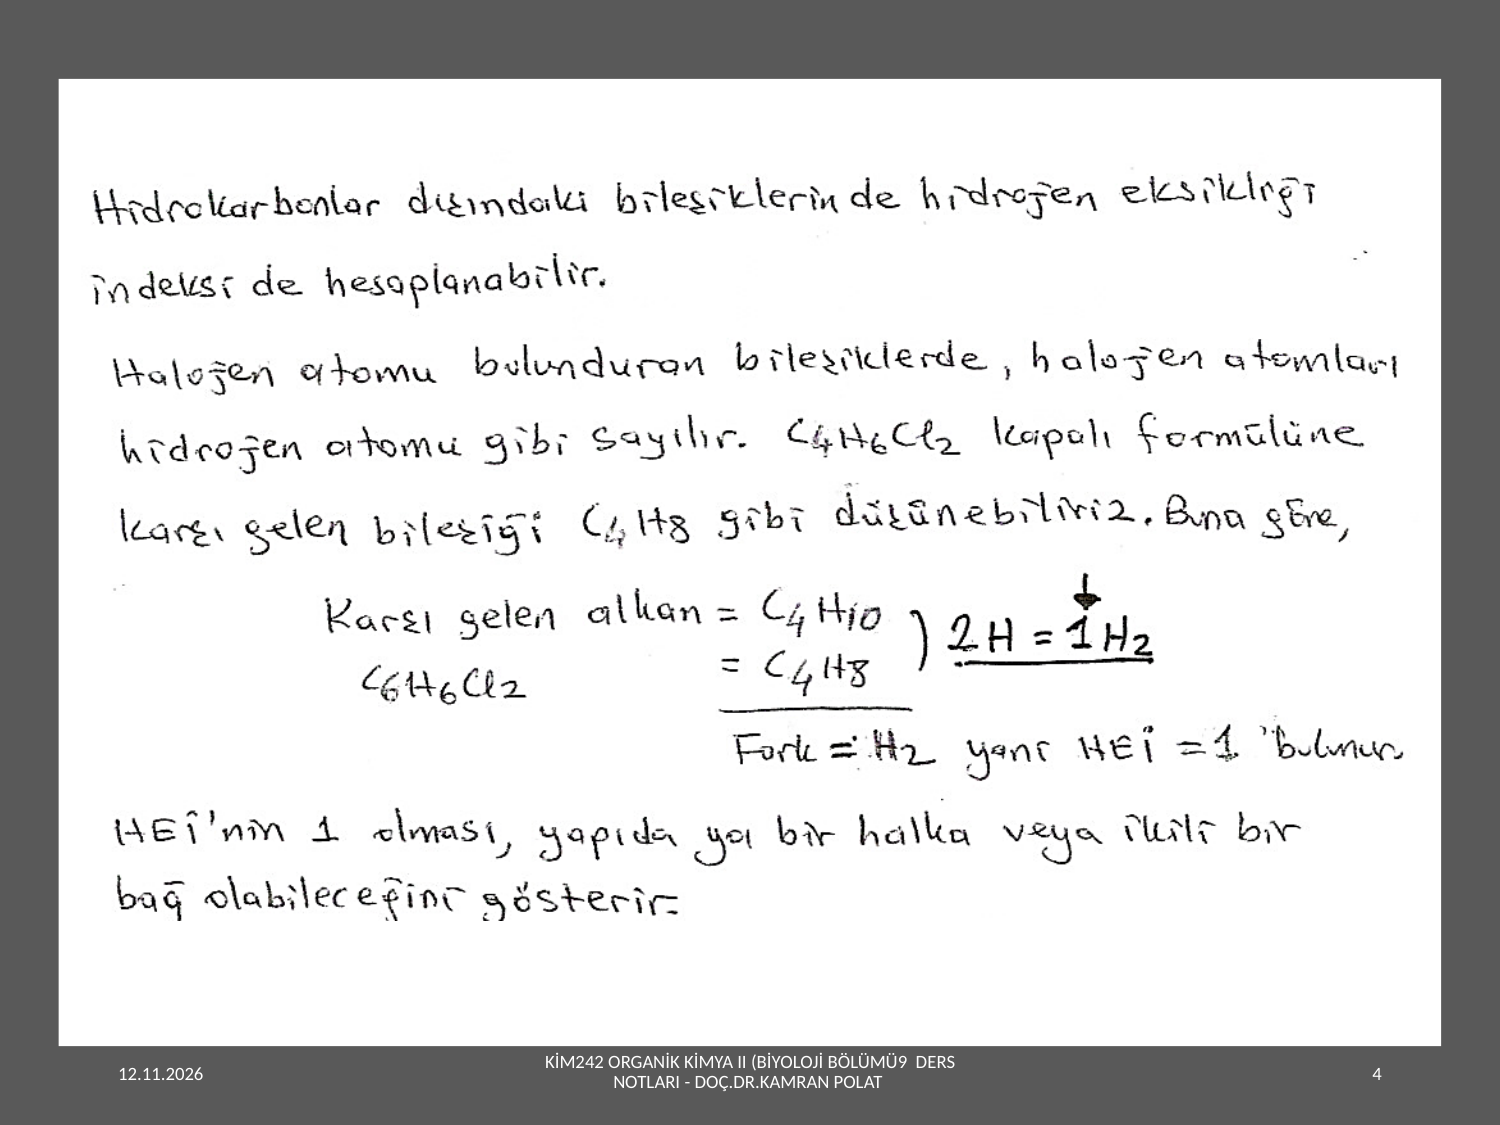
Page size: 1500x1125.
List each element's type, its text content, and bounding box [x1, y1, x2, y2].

picture [79, 148, 1421, 921]
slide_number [103, 1042, 441, 1103]
footer KİM242 ORGANİK KİMYA II (BİYOLOJİ BÖLÜMÜ9 DERS NOTLARI - DOÇ.DR.KAMRAN POLAT [496, 1042, 1004, 1103]
text_box [0, 0, 1500, 1125]
text_box [58, 78, 1442, 1047]
slide_number 4 [1059, 1042, 1397, 1103]
